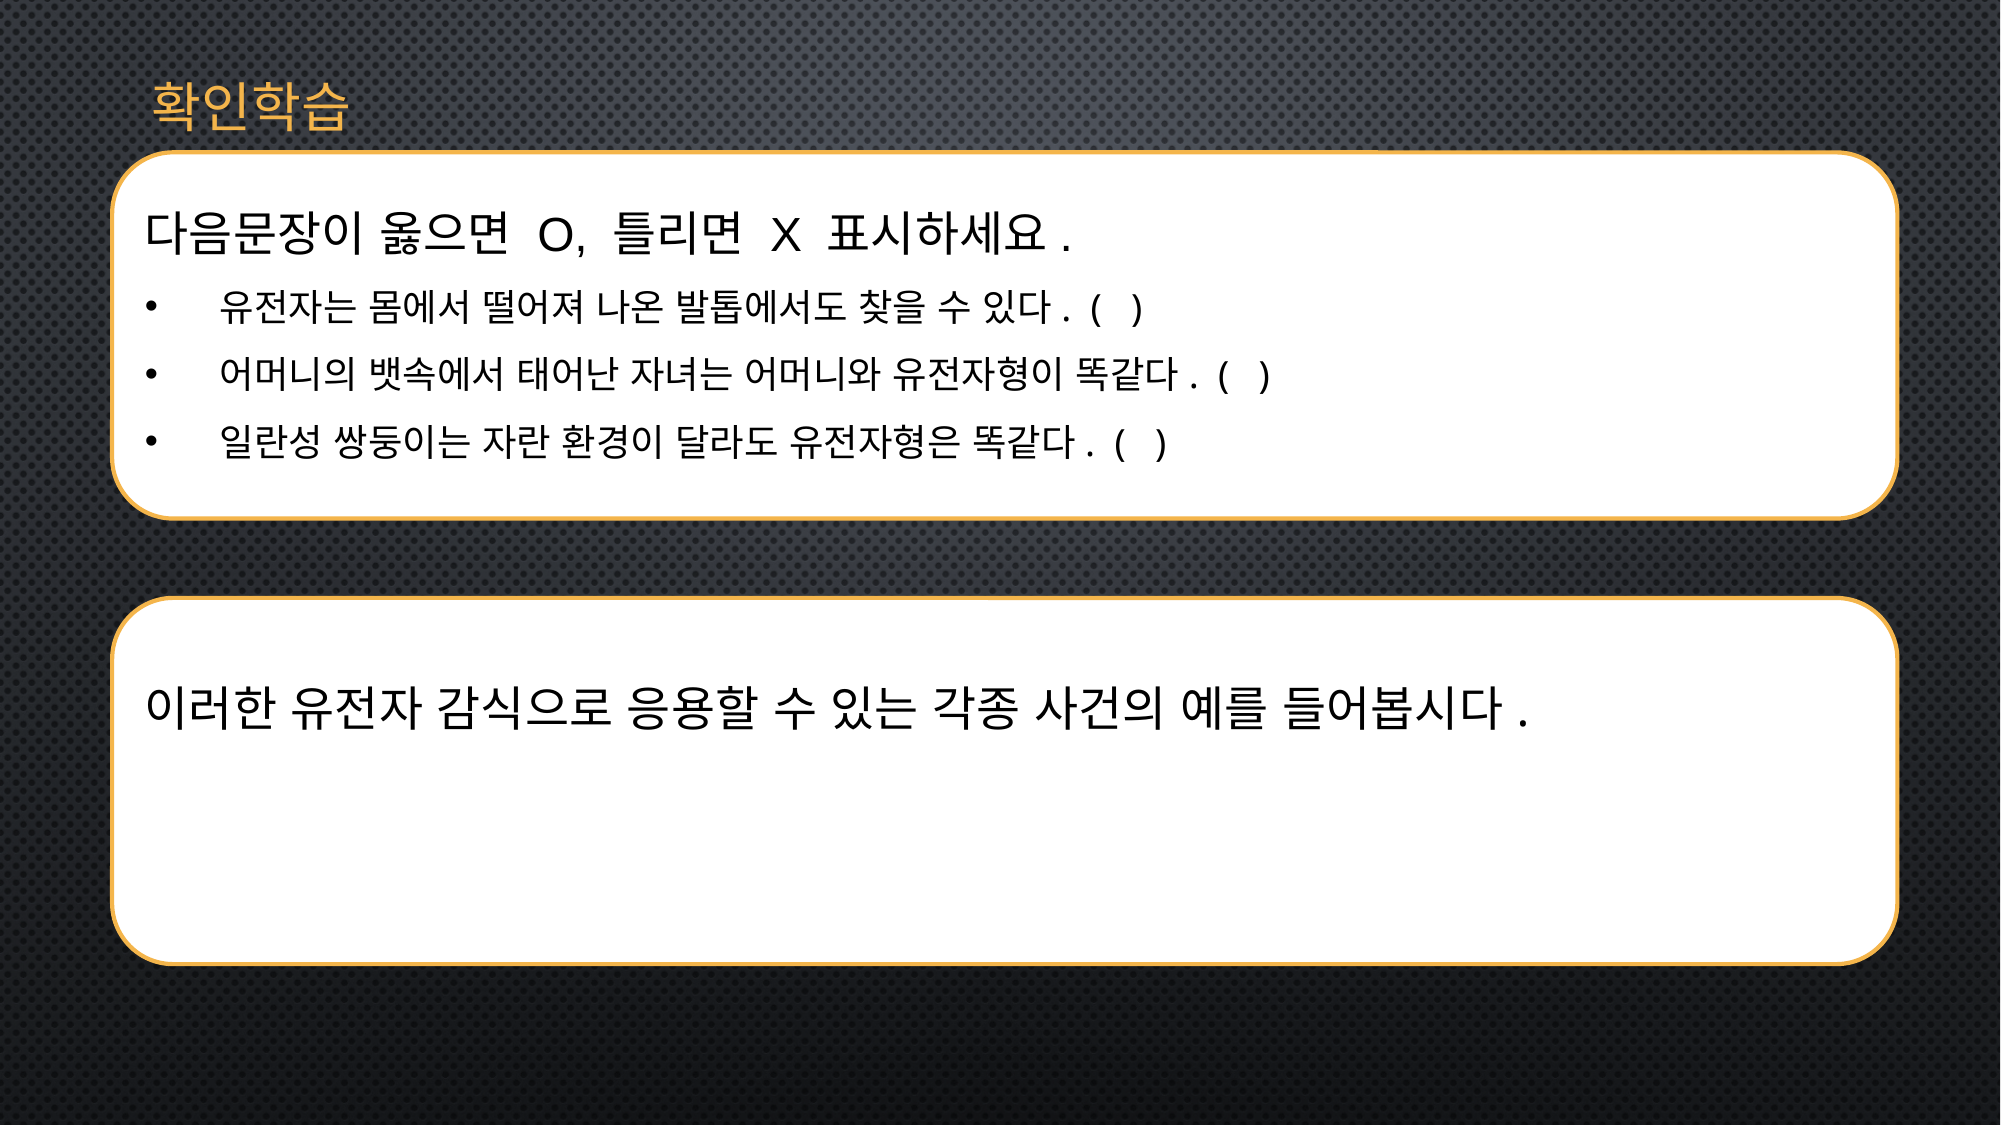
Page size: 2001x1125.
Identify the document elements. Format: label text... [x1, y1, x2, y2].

text_box 확인학습 [136, 58, 575, 131]
text_box 다음문장이 옳으면 O, 틀리면 X 표시하세요. 유전자는 몸에서 떨어져 나온 발톱에서도 찾을 수 있다. ( ) 어머니의 뱃속에서 태어난 자녀는 어머니와 유전자형이 똑같다. ( ) 일란성 쌍둥이는 자란 환경이 달라도 유전자형은 똑같다. ( ) [111, 151, 1899, 520]
text_box 이러한 유전자 감식으로 응용할 수 있는 각종 사건의 예를 들어봅시다. [111, 597, 1899, 965]
